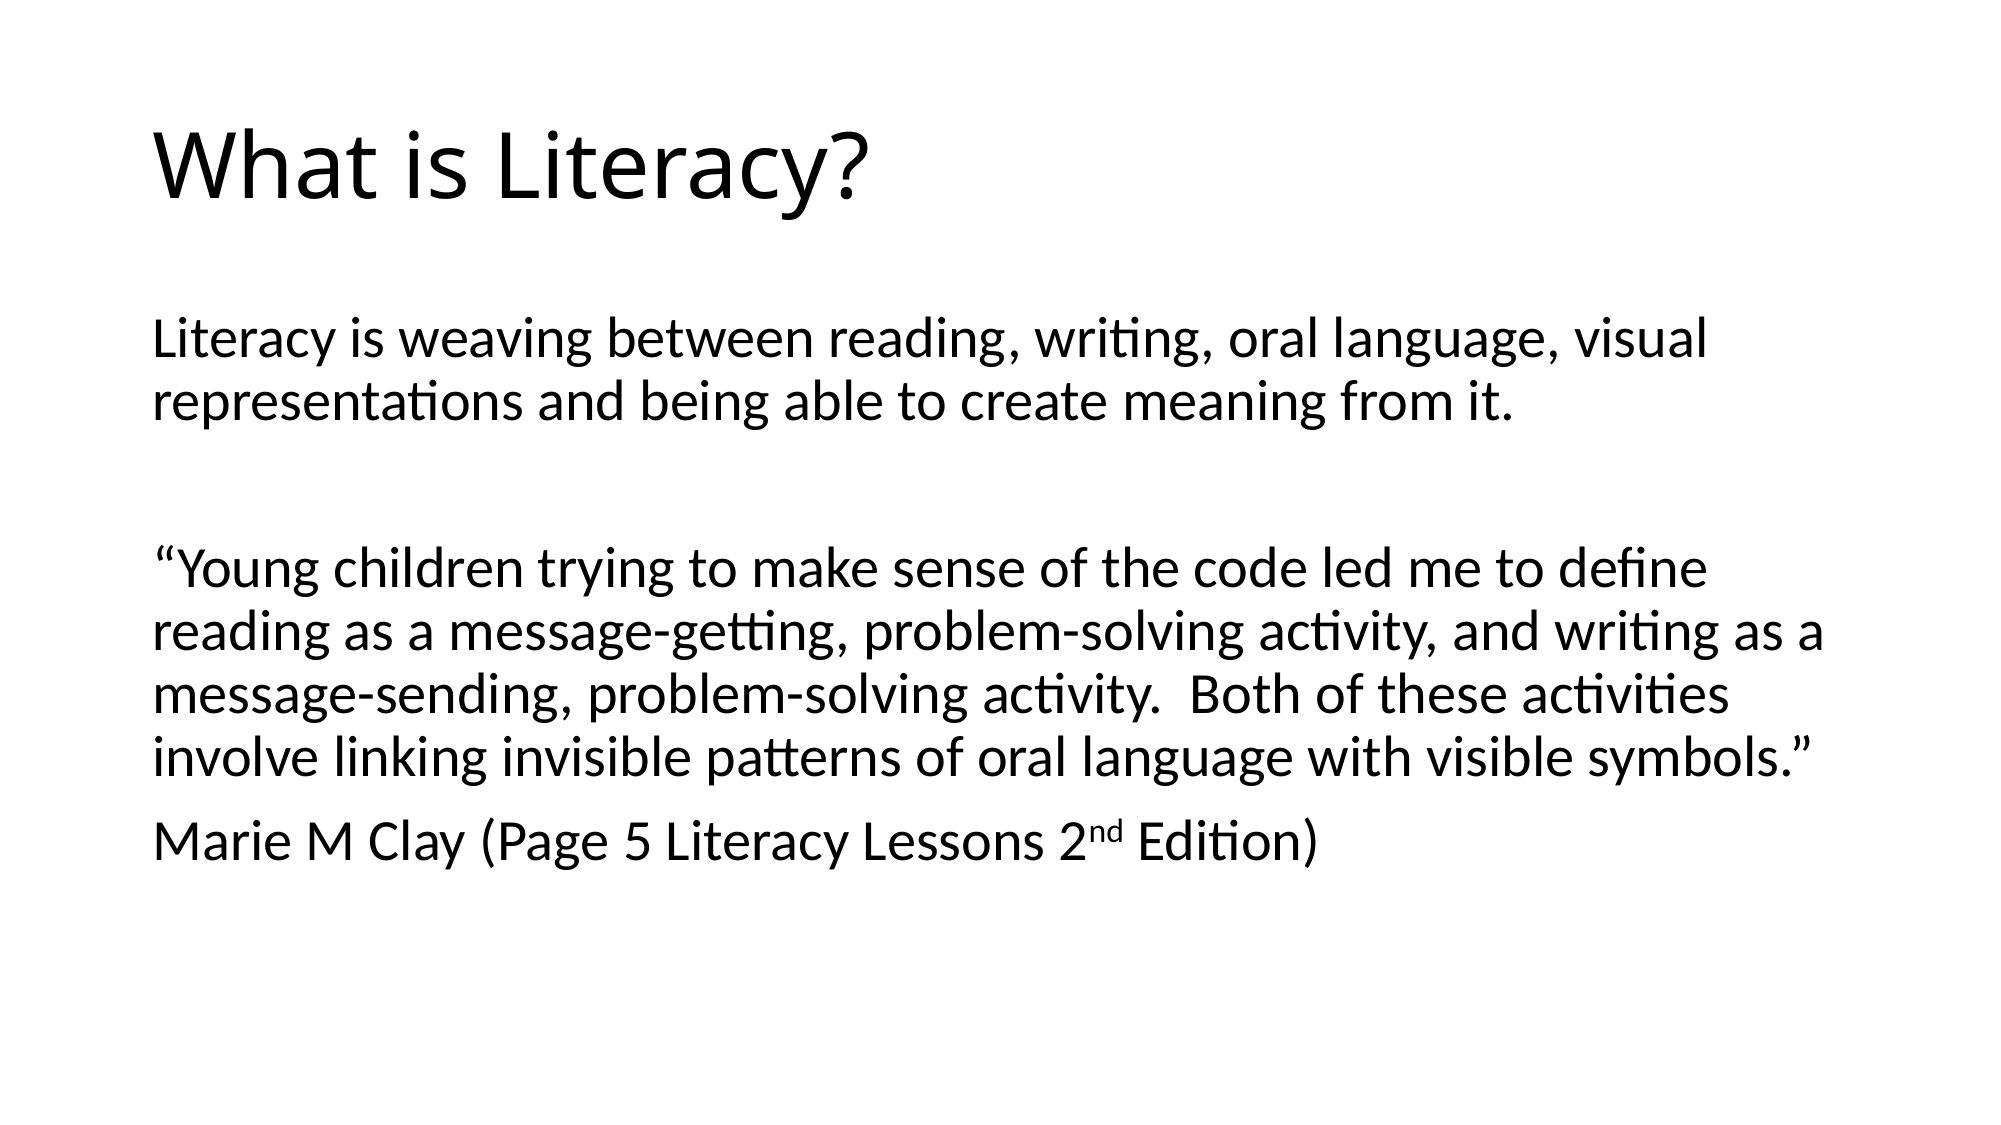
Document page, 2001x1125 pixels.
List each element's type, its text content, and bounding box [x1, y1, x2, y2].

list Literacy is weaving between reading, writing, oral language, visual representations and being able to create meaning from it. “Young children trying to make sense of the code led me to define reading as a message-getting, problem-solving activity, and writing as a message-sending, problem-solving activity. Both of these activities involve linking invisible patterns of oral language with visible symbols.” Marie M Clay (Page 5 Literacy Lessons 2nd Edition) [137, 299, 1863, 1014]
title What is Literacy? [137, 59, 1863, 278]
